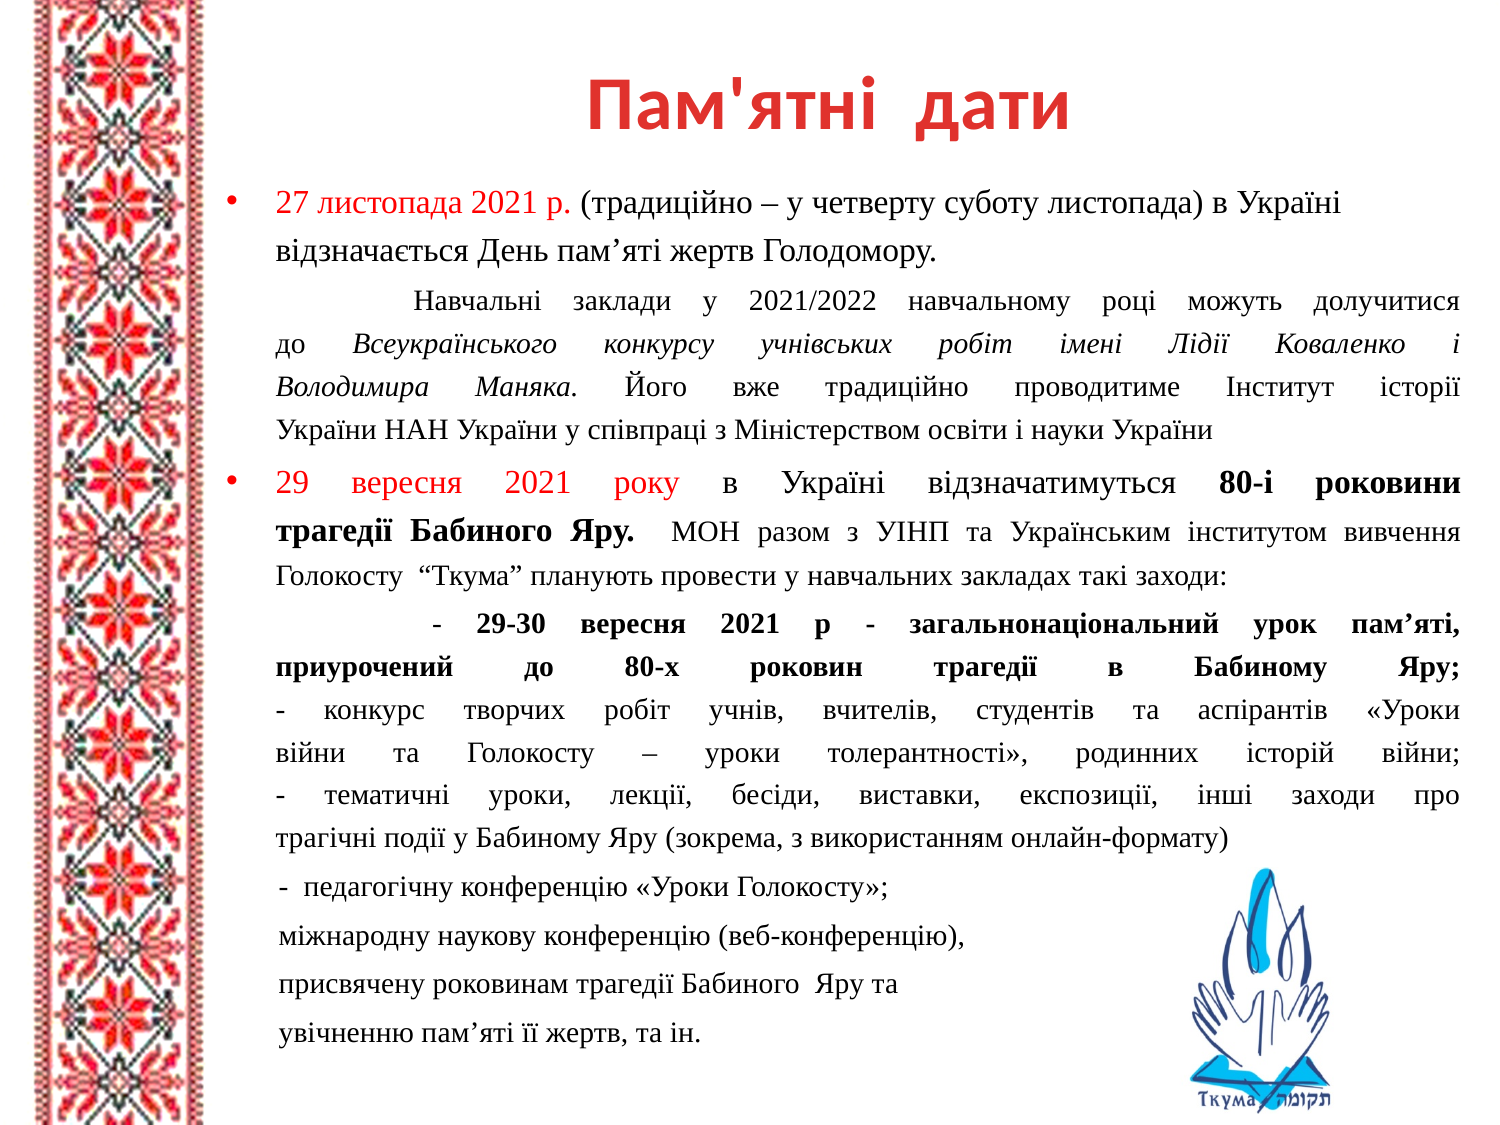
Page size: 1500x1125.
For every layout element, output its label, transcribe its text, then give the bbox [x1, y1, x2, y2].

title Пам'ятні дати [234, 45, 1425, 153]
list 27 листопада 2021 р. (традиційно – у четверту суботу листопада) в Україні відзначається День пам’яті жертв Голодомору. Навчальні заклади у 2021/2022 навчальному році можуть долучитися до Всеукраїнського конкурсу учнівських робіт імені Лідії Коваленко і Володимира Маняка. Його вже традиційно проводитиме Інститут історії України НАН України у співпраці з Міністерством освіти і науки України 29 вересня 2021 року в Україні відзначатимуться 80-і роковини трагедії Бабиного Яру. МОН разом з УІНП та Українським інститутом вивчення Голокосту “Ткума” планують провести у навчальних закладах такі заходи: - 29-30 вересня 2021 р - загальнонаціональний урок пам’яті, приурочений до 80-х роковин трагедії в Бабиному Яру; - конкурс творчих робіт учнів, вчителів, студентів та аспірантів «Уроки війни та Голокосту – уроки толерантності», родинних історій війни; - тематичні уроки, лекції, бесіди, виставки, експозиції, інші заходи про трагічні події у Бабиному Яру (зокрема, з використанням онлайн-формату) - педагогічну конференцію «Уроки Голокосту»; міжнародну наукову конференцію (веб-конференцію), присвячену роковинам трагедії Бабиного Яру та увічненню пам’яті її жертв, та ін. [210, 164, 1477, 1079]
picture [0, 0, 1500, 1125]
